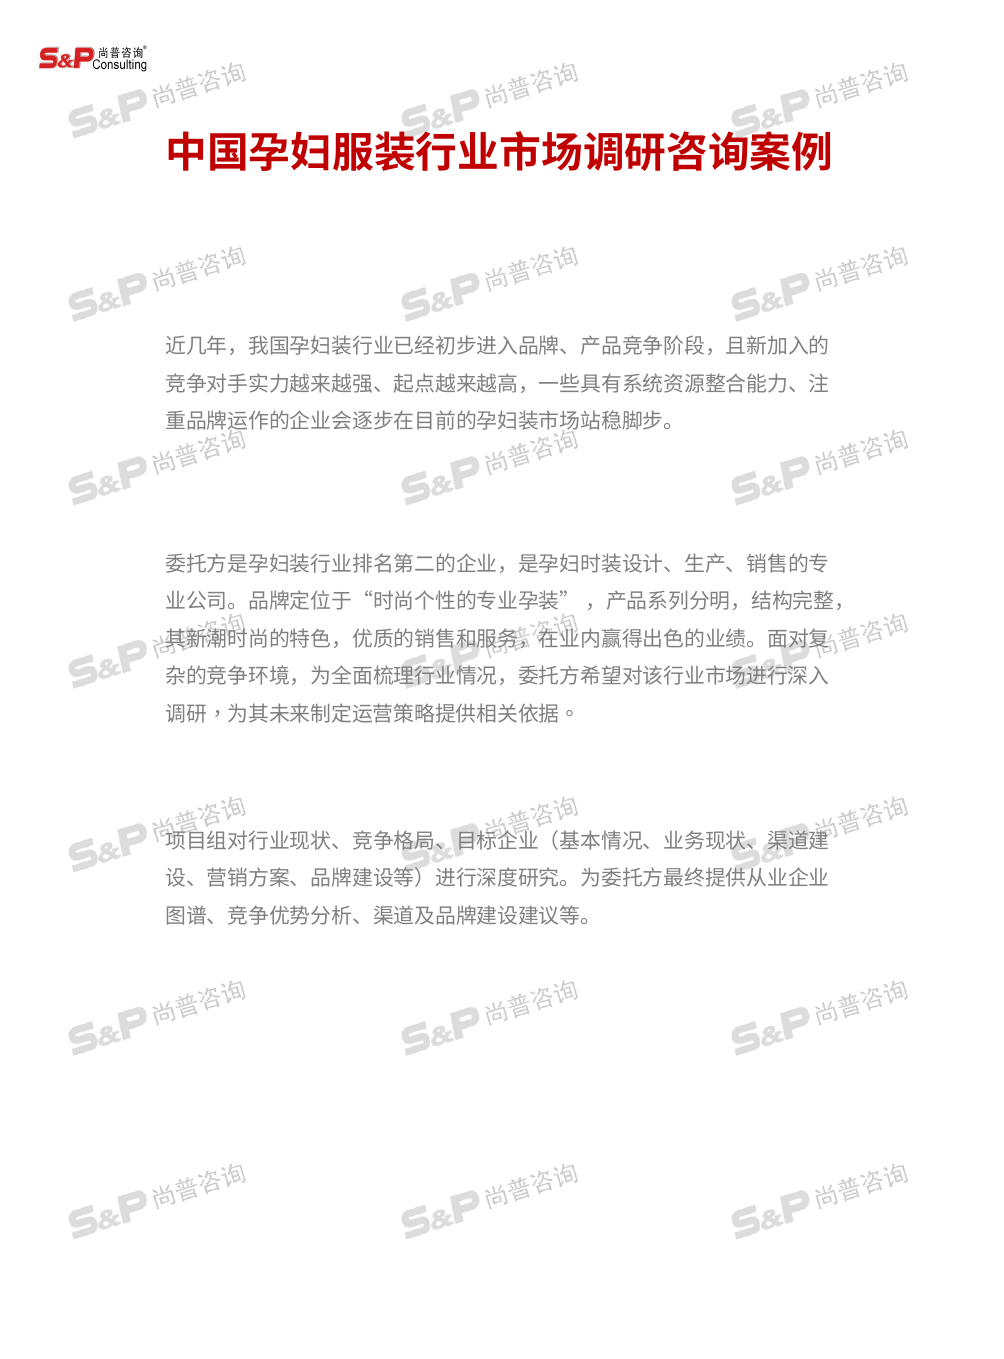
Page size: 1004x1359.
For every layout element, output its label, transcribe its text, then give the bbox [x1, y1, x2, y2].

picture [671, 192, 993, 367]
picture [671, 8, 993, 184]
text_box 中国孕妇服装行业市场调研咨询案例 [150, 93, 849, 183]
picture [8, 375, 150, 551]
picture [671, 926, 993, 1101]
picture [341, 8, 663, 93]
picture [857, 559, 993, 734]
picture [8, 926, 331, 1101]
picture [8, 192, 331, 367]
picture [857, 375, 993, 551]
picture [8, 559, 150, 734]
picture [8, 8, 331, 184]
picture [8, 742, 150, 918]
text_box 近几年，我国孕妇装行业已经初步进入品牌、产品竞争阶段，且新加入的竞争对手实力越来越强、起点越来越高，一些具有系统资源整合能力、注重品牌运作的企业会逐步在目前的孕妇装市场站稳脚步。 委托方是孕妇装行业排名第二的企业，是孕妇时装设计、生产、销售的专业公司。品牌定位于“时尚个性的专业孕装” ，产品系列分明，结构完整，其新潮时尚的特色，优质的销售和服务，在业内赢得出色的业绩。面对复杂的竞争环境，为全面梳理行业情况，委托方希望对该行业市场进行深入调研，为其未来制定运营策略提供相关依据。 项目组对行业现状、竞争格局、目标企业（基本情况、业务现状、渠道建设、营销方案、品牌建设等）进行深度研究。为委托方最终提供从业企业图谱、竞争优势分析、渠道及品牌建设建议等。 [150, 278, 857, 935]
picture [8, 1109, 331, 1285]
picture [857, 742, 993, 918]
picture [671, 1109, 993, 1285]
picture [341, 192, 663, 278]
picture [341, 935, 663, 1101]
picture [341, 1109, 663, 1285]
